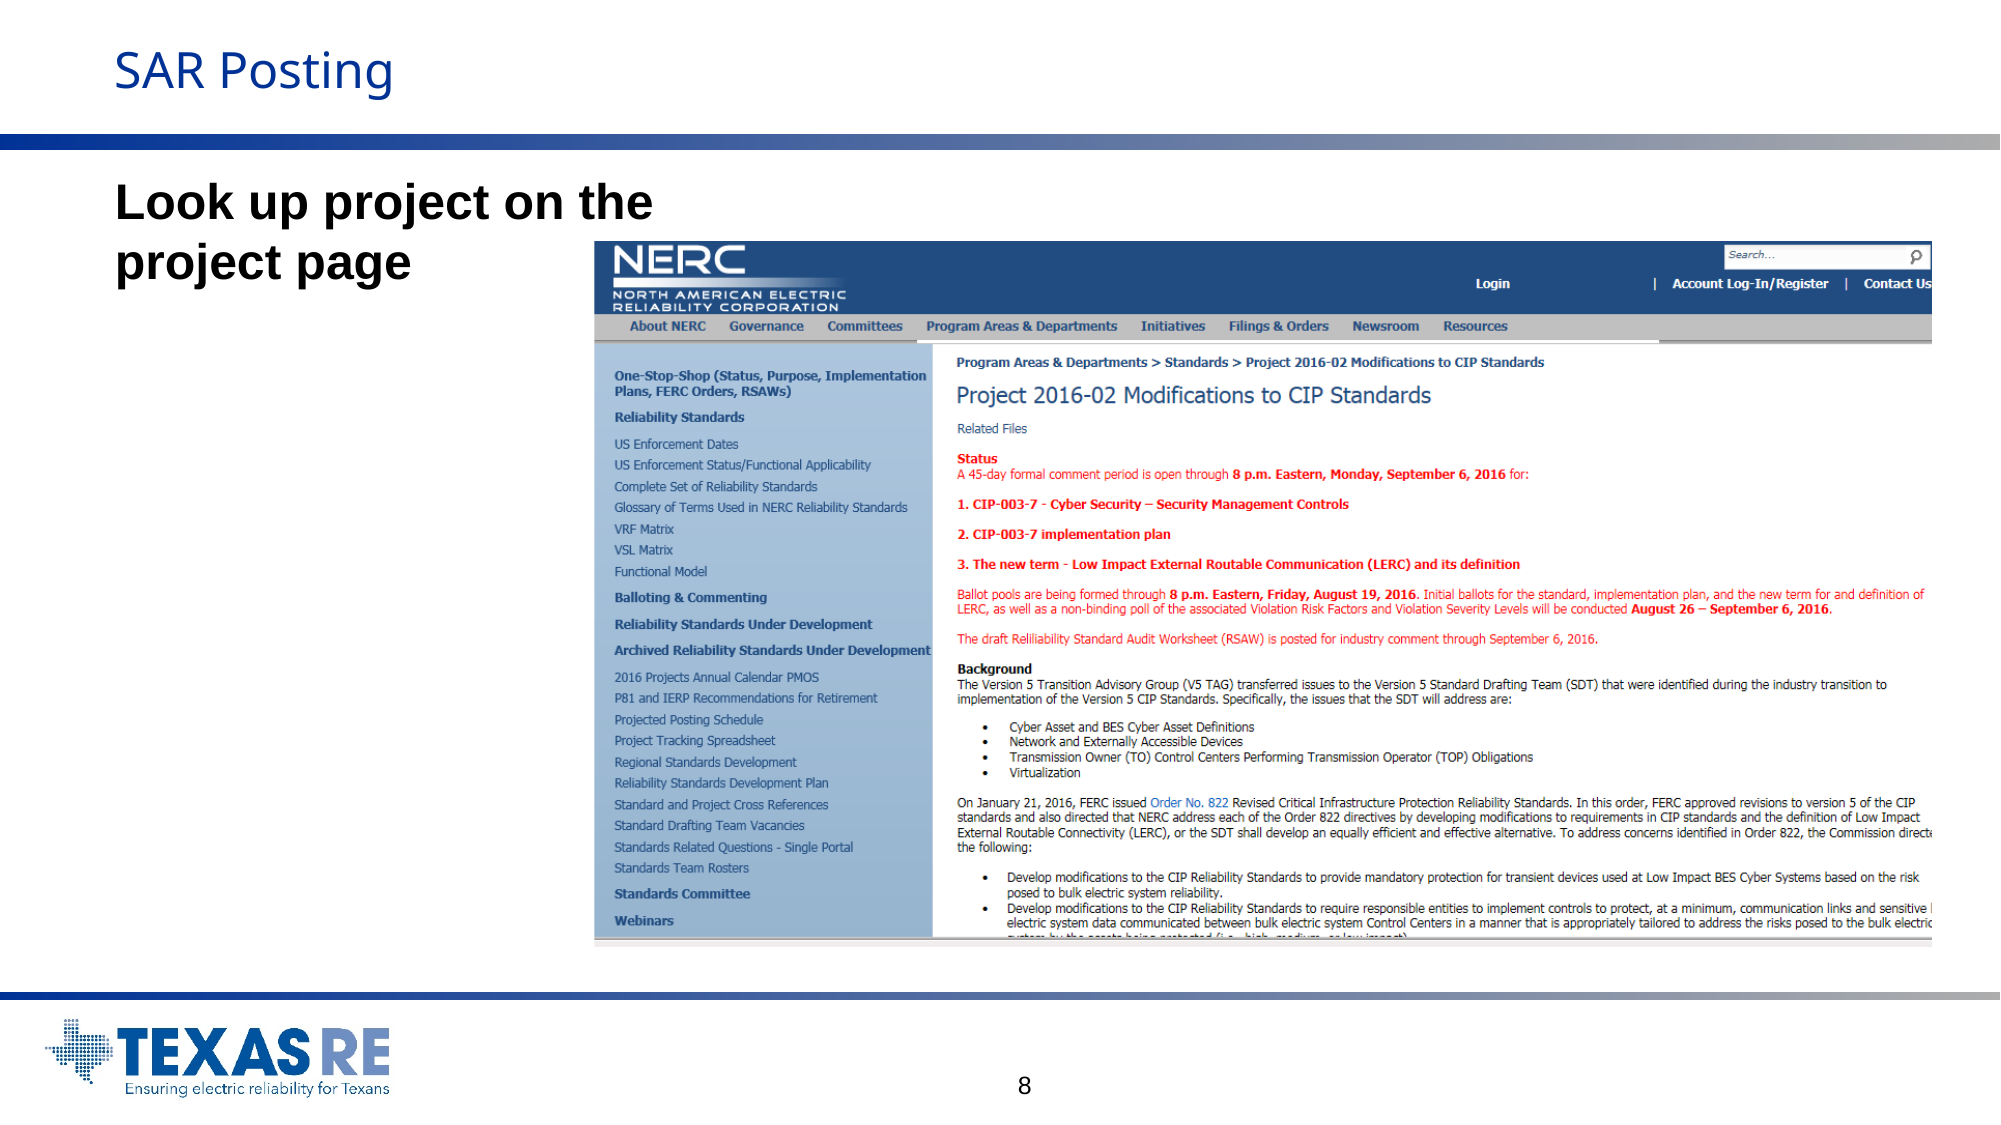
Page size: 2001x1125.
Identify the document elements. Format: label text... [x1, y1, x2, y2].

picture [37, 1012, 396, 1103]
title SAR Posting [99, 12, 1934, 125]
picture [594, 241, 1933, 947]
list Look up project on the project page [99, 162, 688, 313]
